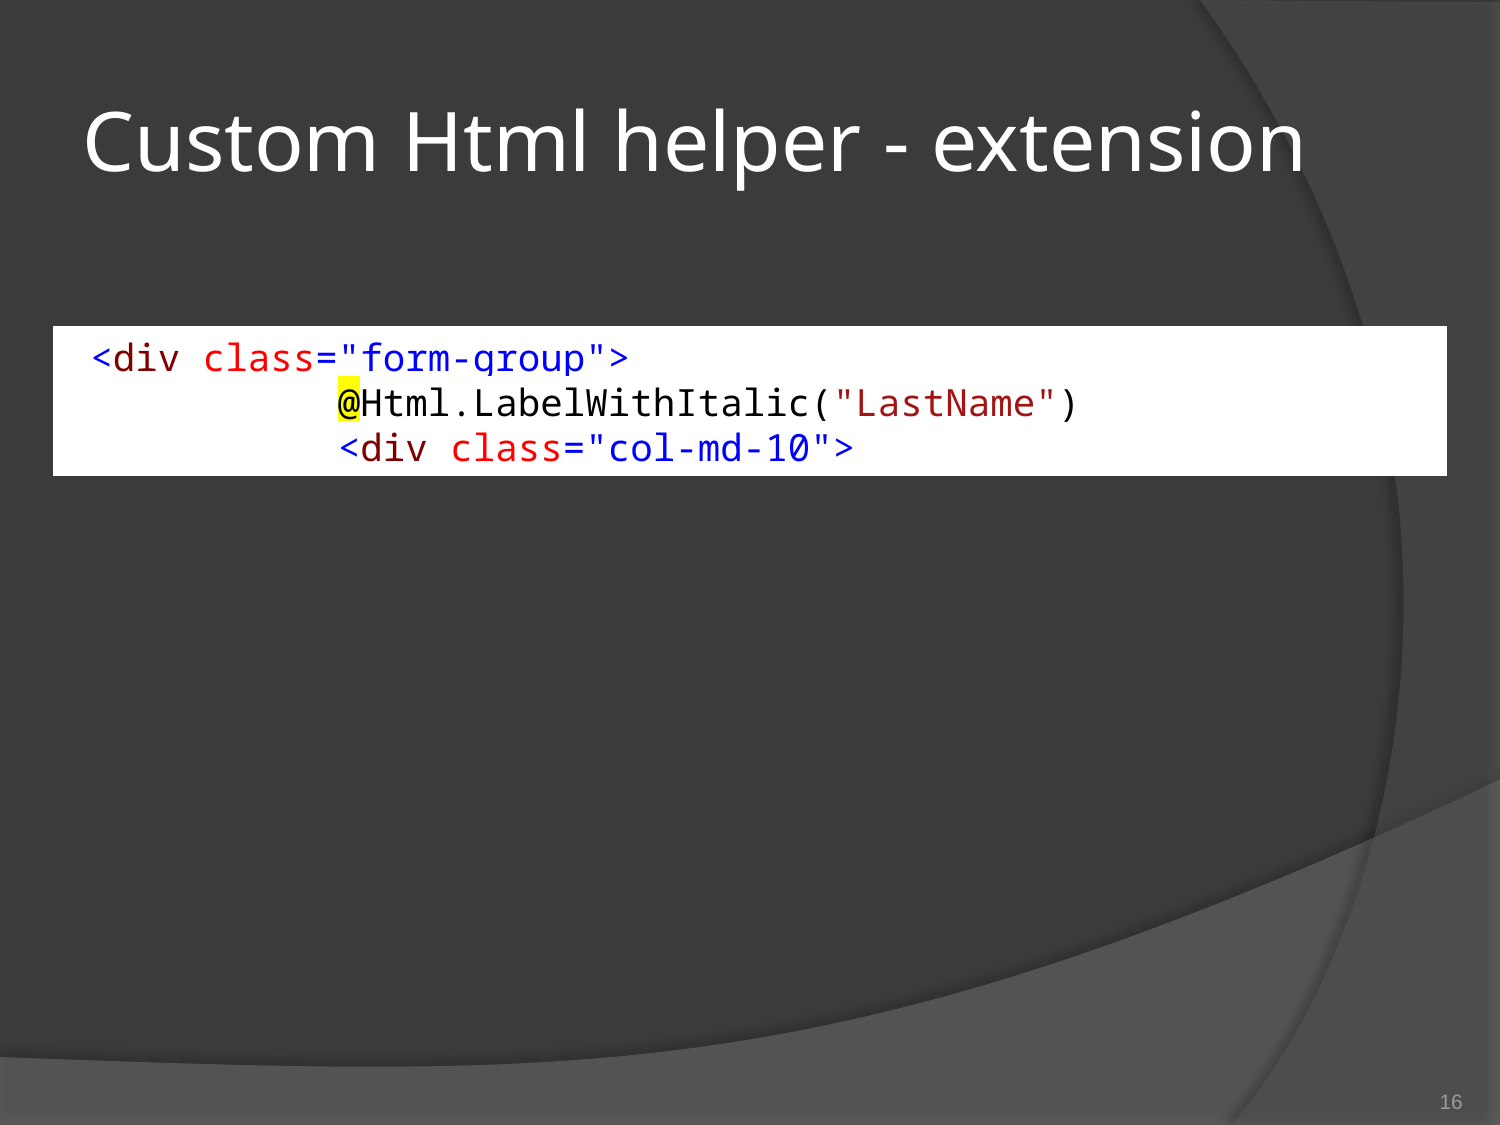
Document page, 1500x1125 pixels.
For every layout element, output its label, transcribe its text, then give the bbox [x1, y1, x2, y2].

text_box <div class="form-group"> @Html.LabelWithItalic("LastName") <div class="col-md-10"> [53, 326, 1447, 476]
title Custom Html helper - extension [75, 45, 1447, 233]
slide_number 16 [1337, 1053, 1463, 1114]
